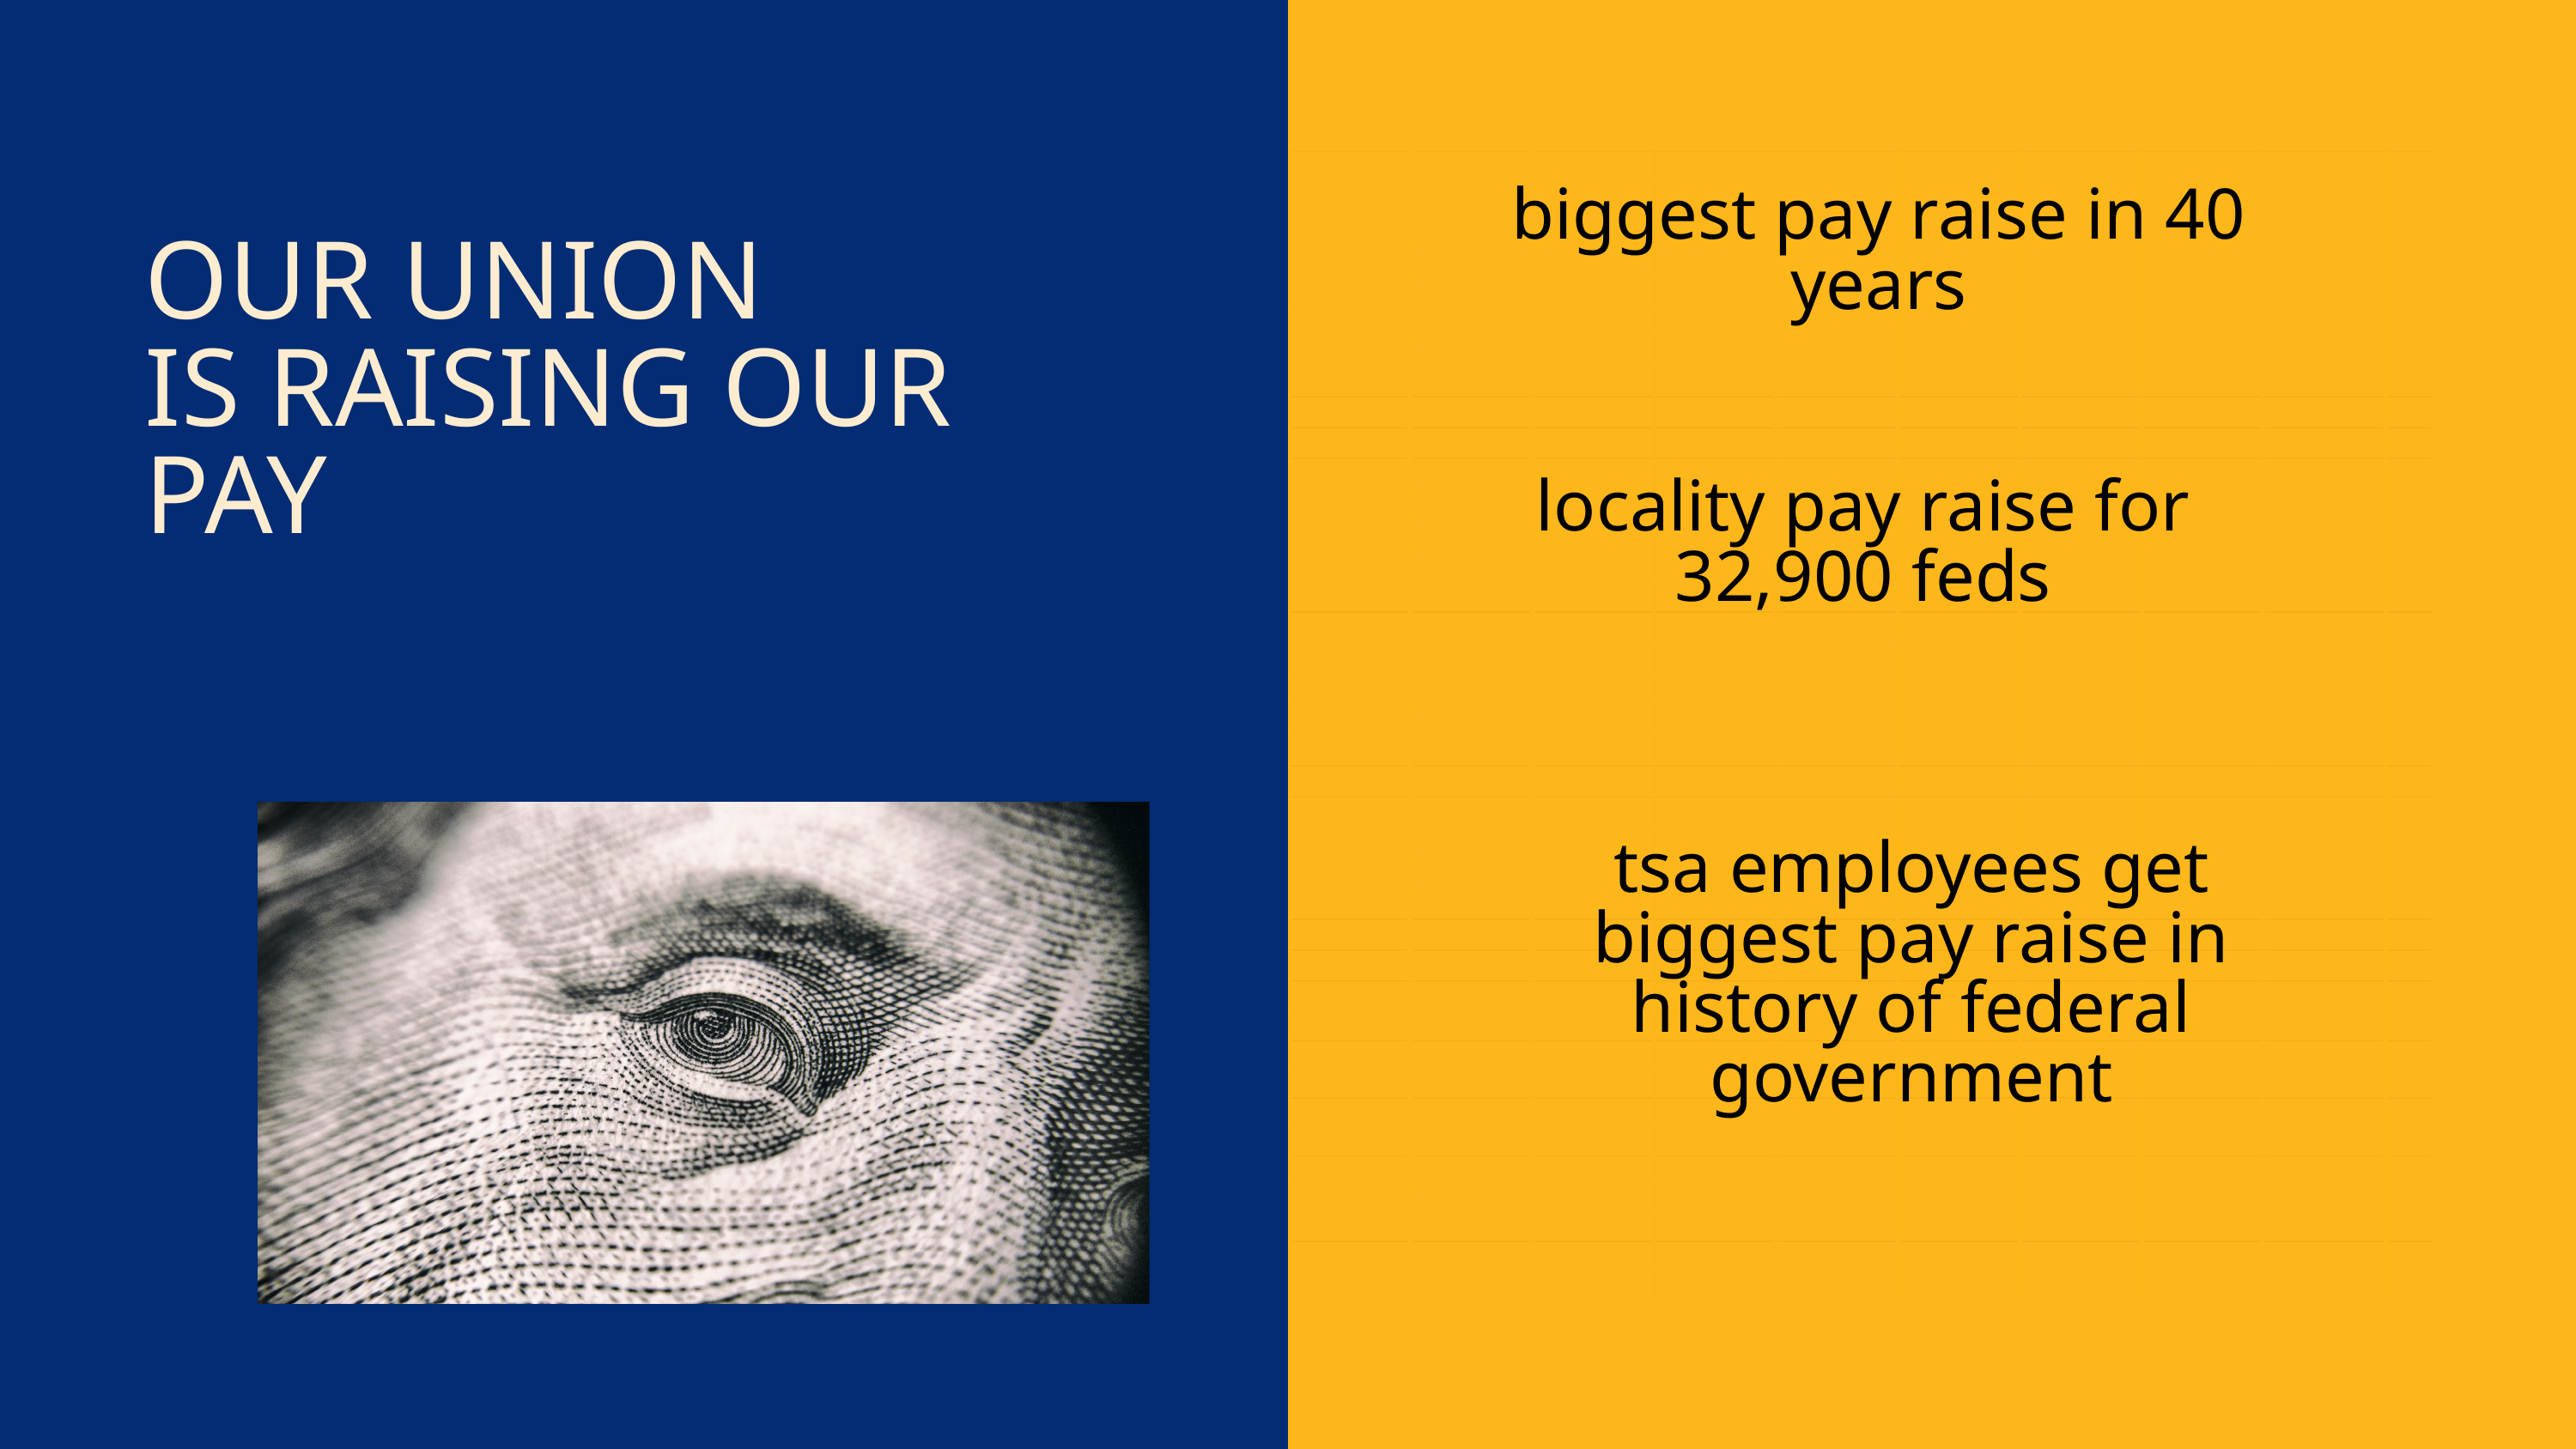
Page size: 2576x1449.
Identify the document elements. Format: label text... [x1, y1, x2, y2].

text_box locality pay raise for 32,900 feds [1476, 475, 2251, 615]
text_box [1291, 150, 2432, 1299]
text_box tsa employees get biggest pay raise in history of federal government [1524, 836, 2299, 1116]
text_box biggest pay raise in 40 years [1459, 183, 2299, 324]
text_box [0, 0, 1289, 1449]
